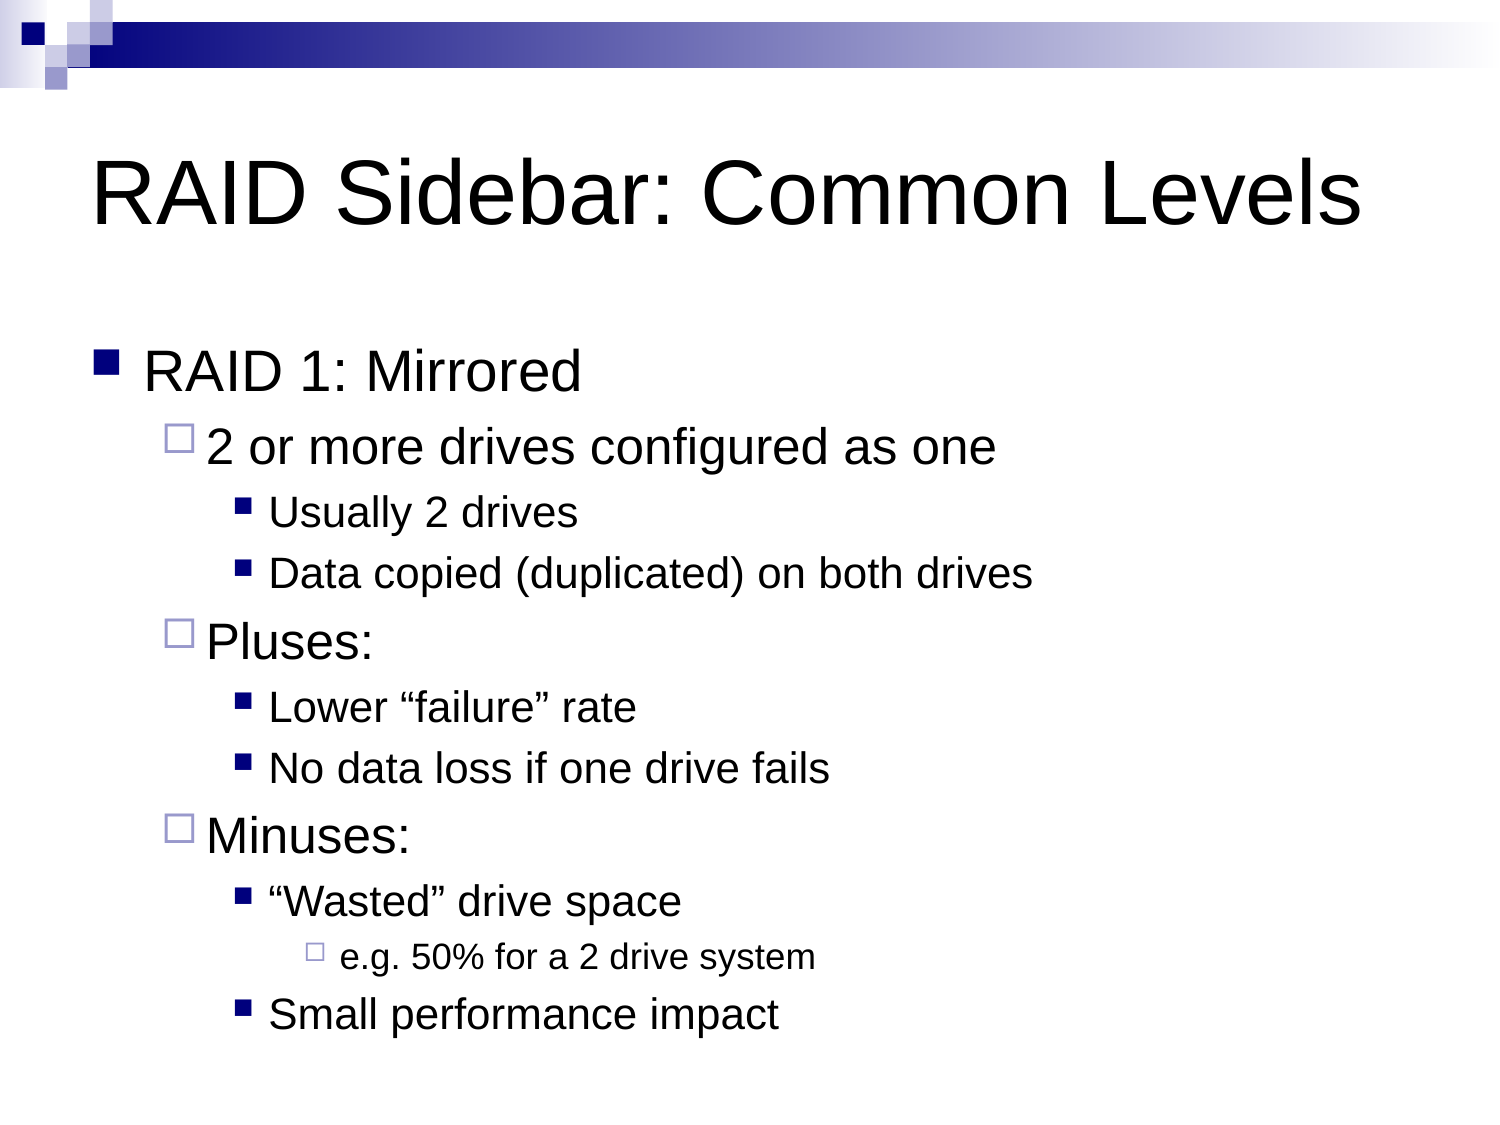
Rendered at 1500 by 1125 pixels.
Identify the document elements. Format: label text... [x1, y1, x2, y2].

title RAID Sidebar: Common Levels [74, 74, 1426, 301]
list RAID 1: Mirrored 2 or more drives configured as one Usually 2 drives Data copied (duplicated) on both drives Pluses: Lower “failure” rate No data loss if one drive fails Minuses: “Wasted” drive space e.g. 50% for a 2 drive system Small performance impact [74, 324, 1426, 1051]
